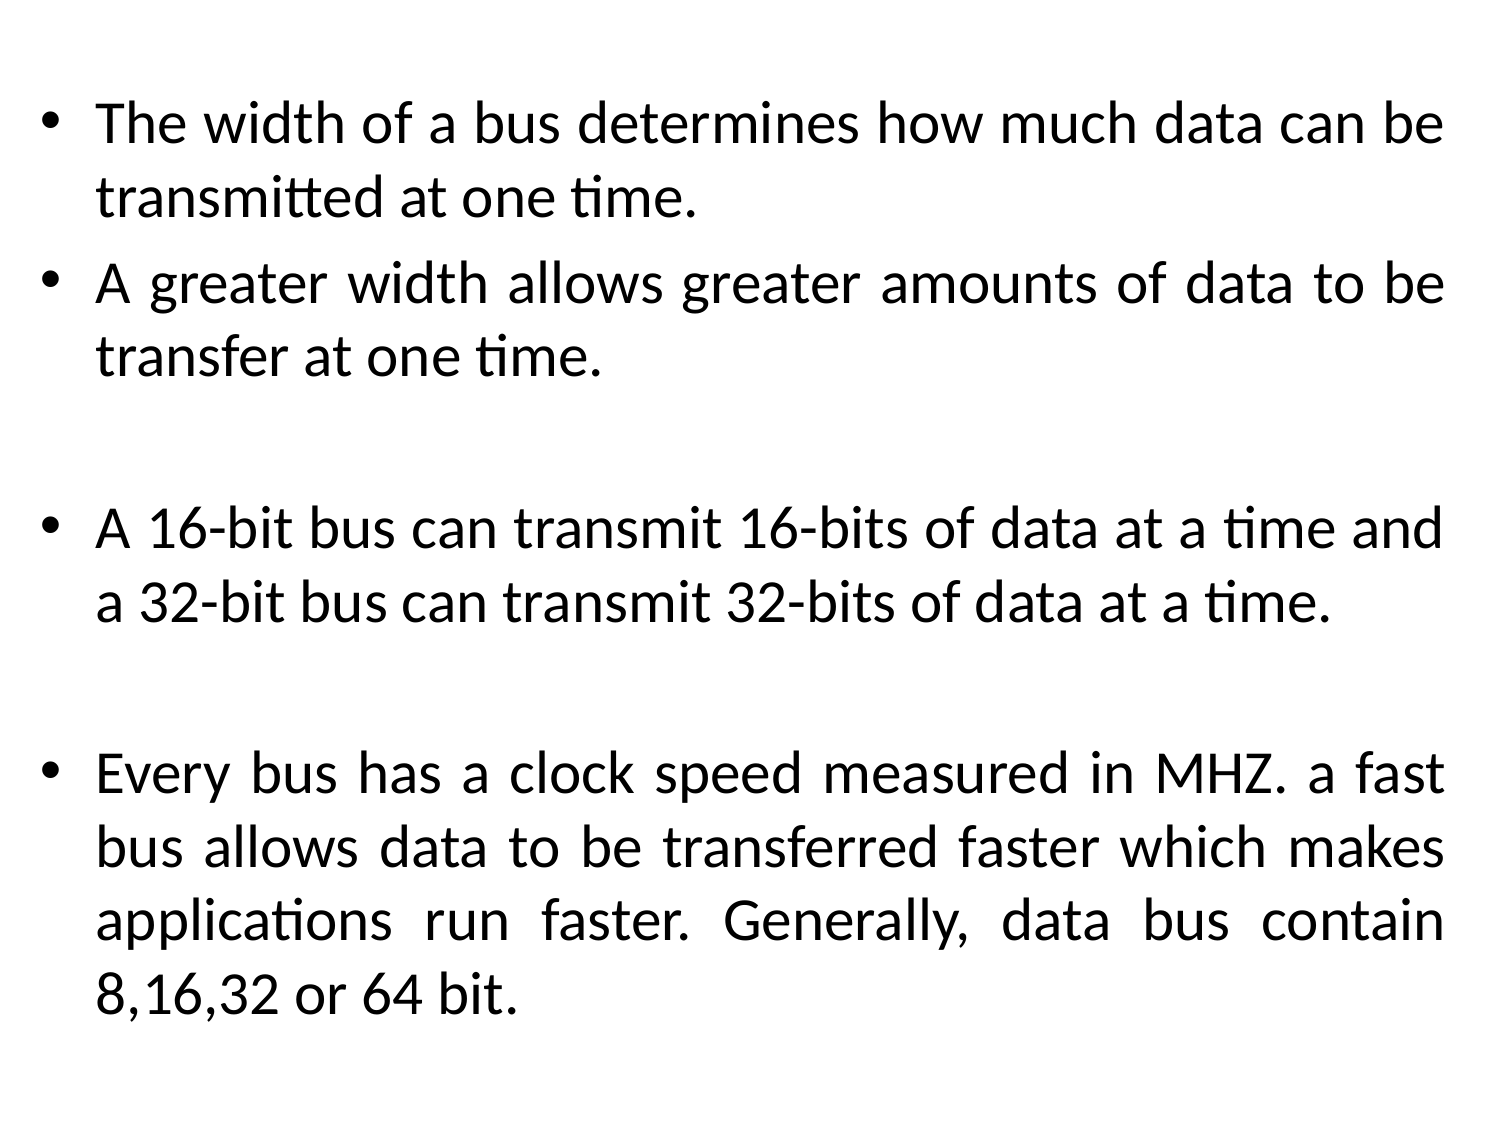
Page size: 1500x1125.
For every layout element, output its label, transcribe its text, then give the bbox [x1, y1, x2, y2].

list The width of a bus determines how much data can be transmitted at one time. A greater width allows greater amounts of data to be transfer at one time. A 16-bit bus can transmit 16-bits of data at a time and a 32-bit bus can transmit 32-bits of data at a time. Every bus has a clock speed measured in MHZ. a fast bus allows data to be transferred faster which makes applications run faster. Generally, data bus contain 8,16,32 or 64 bit. [24, 75, 1463, 1075]
